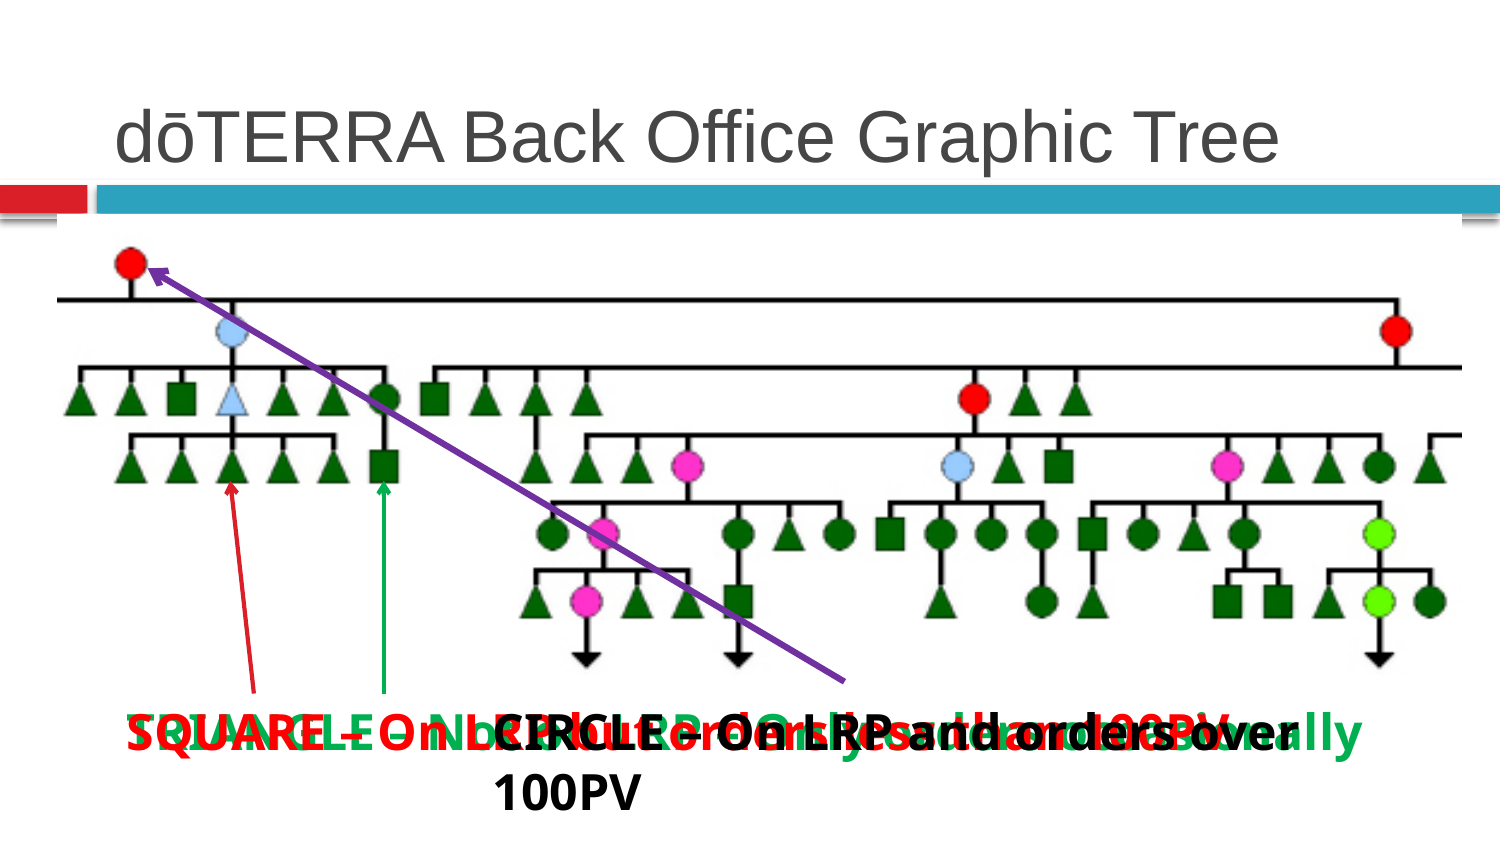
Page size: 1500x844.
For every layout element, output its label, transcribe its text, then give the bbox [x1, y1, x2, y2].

title dōTERRA Back Office Graphic Tree [99, 19, 1438, 185]
picture [255, 683, 383, 694]
picture [57, 214, 1462, 694]
text_box SQUARE – On LRP but orders less than 100PV [112, 703, 478, 769]
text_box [147, 267, 845, 683]
text_box CIRCLE – On LRP and orders over 100PV [478, 702, 1461, 829]
